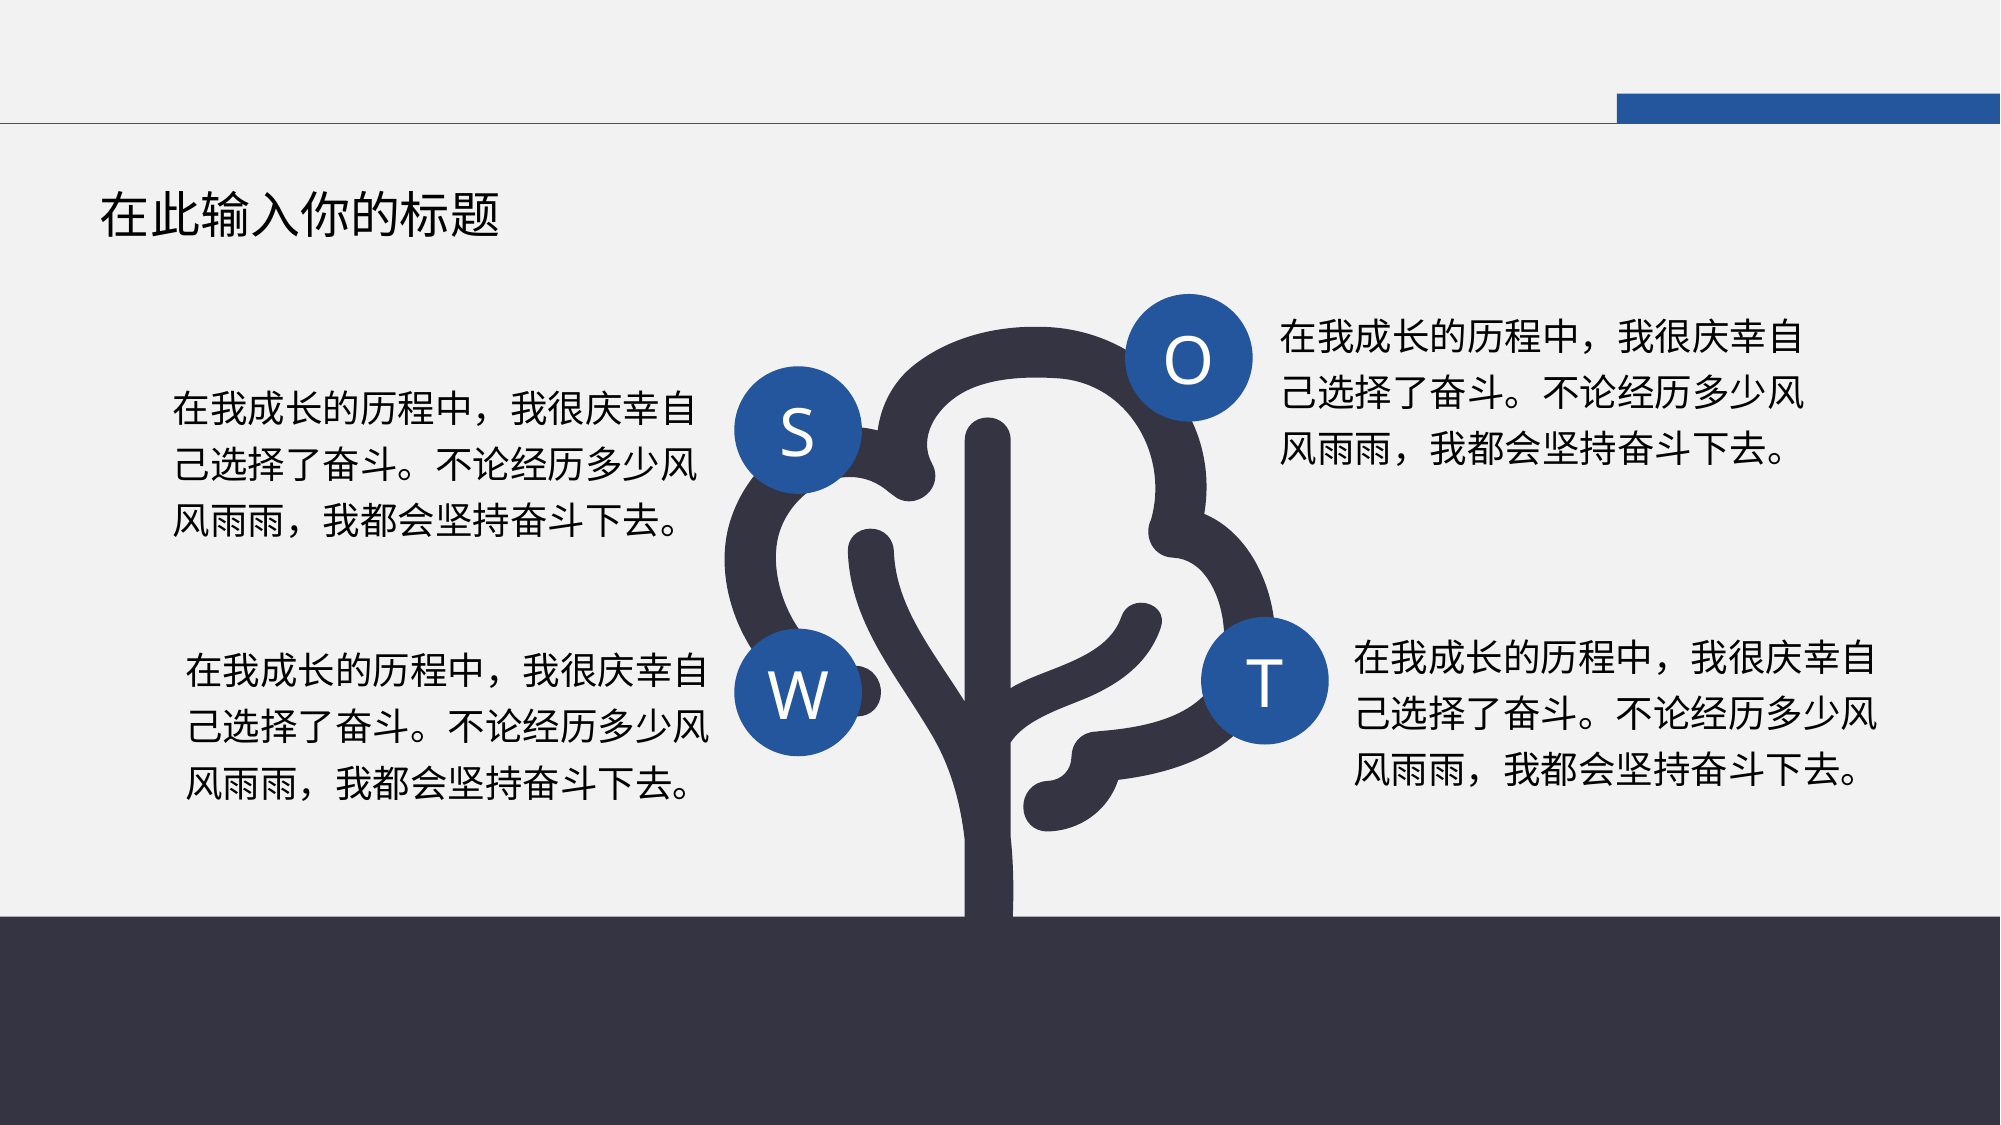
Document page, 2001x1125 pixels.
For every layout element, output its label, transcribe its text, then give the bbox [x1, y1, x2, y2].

text_box 在我成长的历程中，我很庆幸自己选择了奋斗。不论经历多少风风雨雨，我都会坚持奋斗下去。 [162, 628, 725, 812]
text_box T [1201, 616, 1329, 745]
text_box [847, 417, 1162, 916]
text_box O [1125, 293, 1253, 422]
text_box 在我成长的历程中，我很庆幸自己选择了奋斗。不论经历多少风风雨雨，我都会坚持奋斗下去。 [1338, 615, 1901, 799]
text_box 在此输入你的标题 [85, 176, 515, 251]
text_box S [734, 366, 862, 494]
text_box W [734, 628, 862, 757]
text_box [1023, 696, 1233, 832]
text_box 在我成长的历程中，我很庆幸自己选择了奋斗。不论经历多少风风雨雨，我都会坚持奋斗下去。 [149, 366, 713, 550]
text_box [842, 326, 1274, 631]
text_box [0, 916, 2000, 1125]
text_box [724, 477, 806, 648]
text_box 在我成长的历程中，我很庆幸自己选择了奋斗。不论经历多少风风雨雨，我都会坚持奋斗下去。 [1264, 293, 1828, 478]
